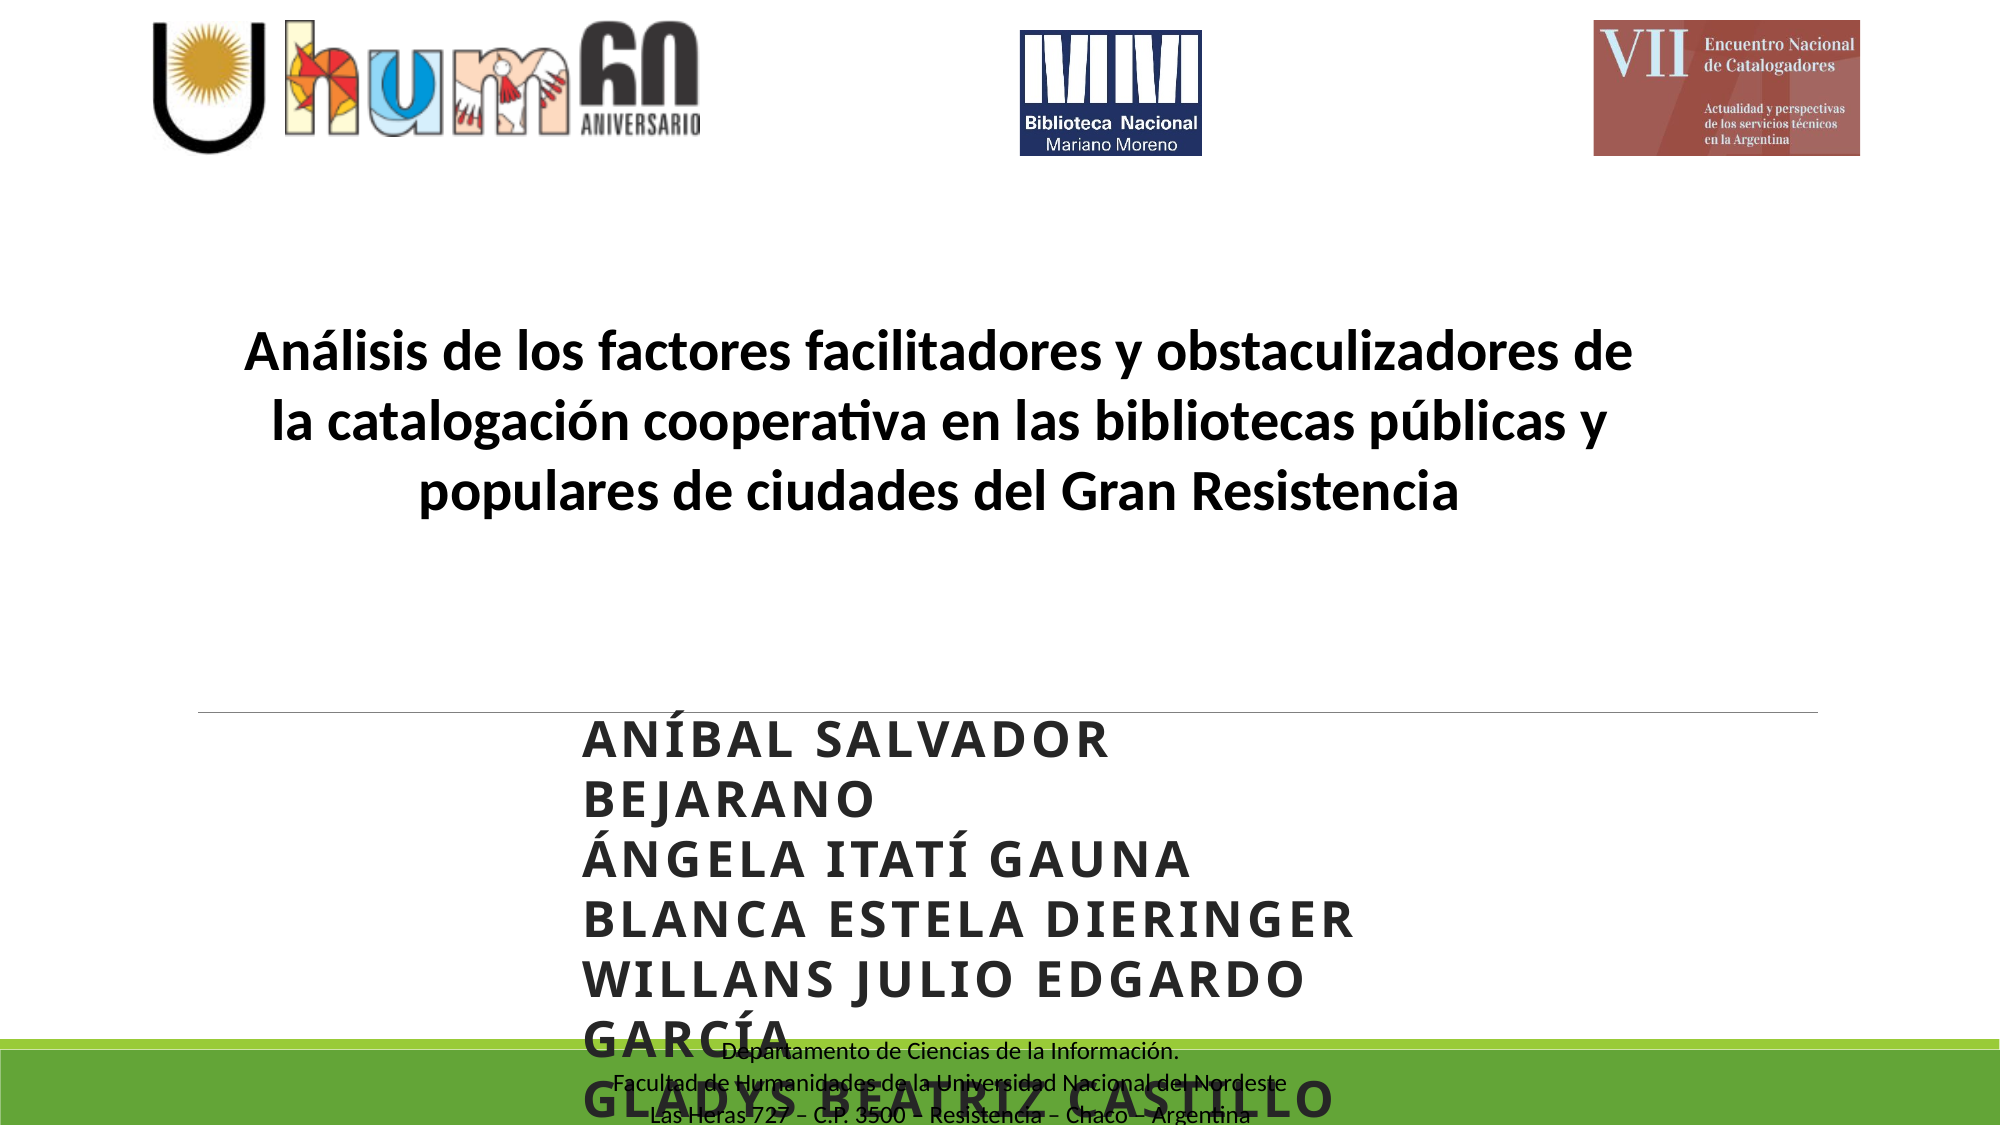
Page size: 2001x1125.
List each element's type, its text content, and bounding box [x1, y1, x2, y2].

text_box Departamento de Ciencias de la Información. Facultad de Humanidades de la Universidad Nacional del Nordeste Las Heras 727 – C.P. 3500 – Resistencia – Chaco – Argentina [152, 1025, 1727, 1125]
picture [151, 21, 267, 157]
picture [1019, 29, 1203, 157]
subtitle Aníbal Salvador Bejarano Ángela Itatí Gauna Blanca Estela Dieringer Willans Julio Edgardo García Gladys Beatriz Castillo [567, 700, 1395, 1025]
text_box Análisis de los factores facilitadores y obstaculizadores de la catalogación cooperativa en las bibliotecas públicas y populares de ciudades del Gran Resistencia [209, 304, 1670, 530]
picture [284, 19, 700, 138]
picture [1593, 19, 1861, 157]
